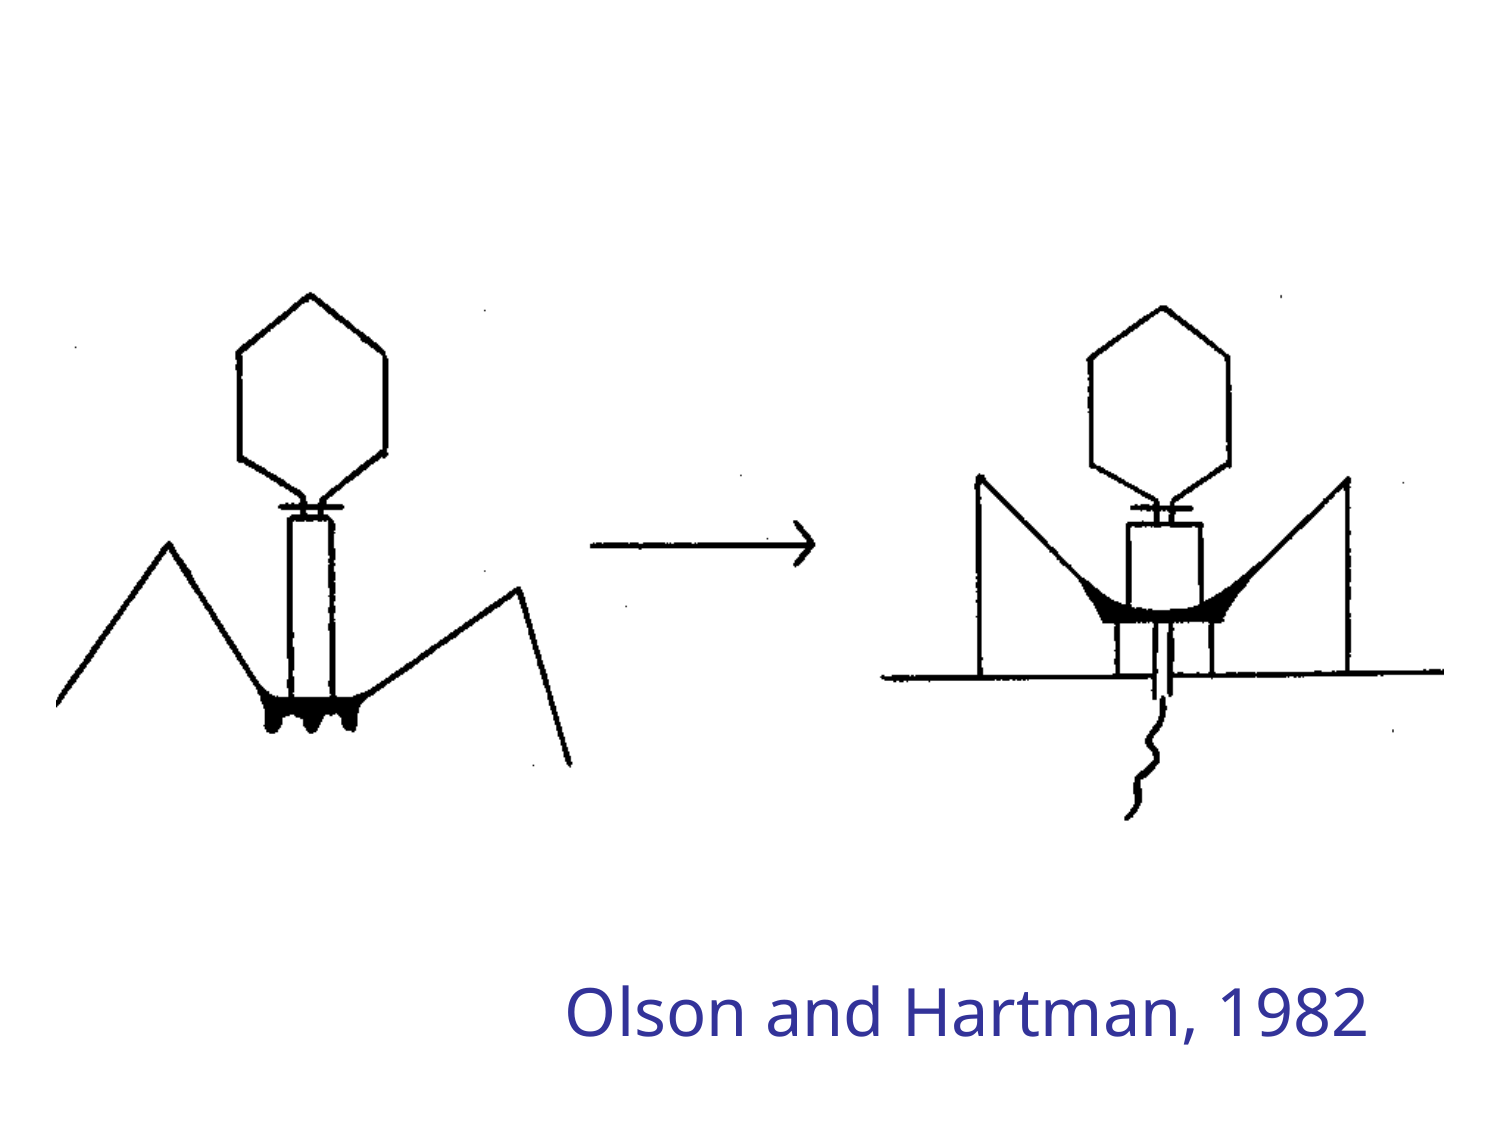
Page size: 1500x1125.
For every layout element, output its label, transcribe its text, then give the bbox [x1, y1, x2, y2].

picture [56, 284, 1444, 840]
text_box Olson and Hartman, 1982 [557, 962, 1443, 1058]
